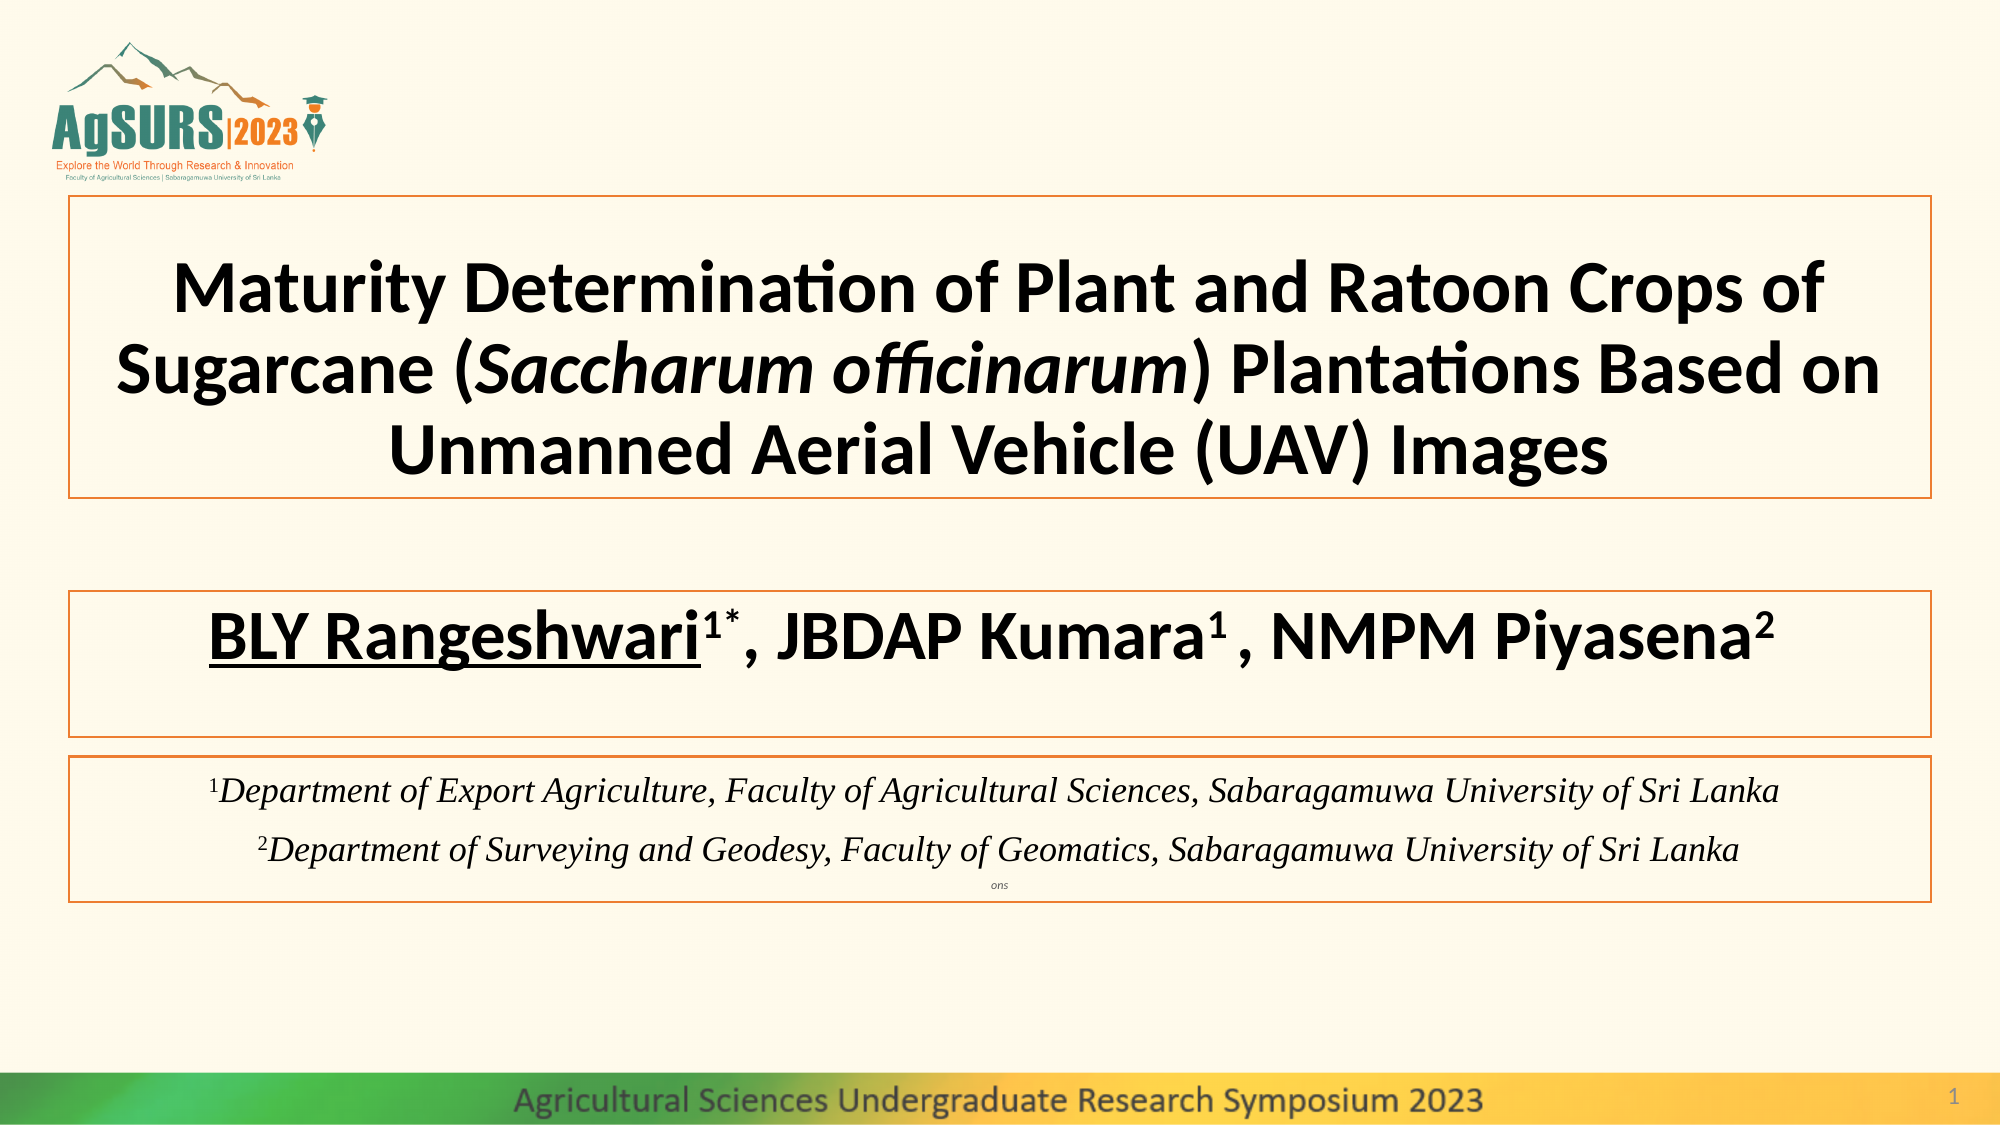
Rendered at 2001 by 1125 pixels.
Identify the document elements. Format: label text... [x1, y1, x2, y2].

picture [0, 0, 2000, 1125]
slide_number 1 [1524, 1065, 1975, 1125]
text_box 1Department of Export Agriculture, Faculty of Agricultural Sciences, Sabaragamuwa University of Sri Lanka 2Department of Surveying and Geodesy, Faculty of Geomatics, Sabaragamuwa University of Sri Lanka ons [68, 755, 1932, 903]
subtitle BLY Rangeshwari1*, JBDAP Kumara1 , NMPM Piyasena2 [68, 590, 1932, 738]
title Maturity Determination of Plant and Ratoon Crops of Sugarcane (Saccharum officinarum) Plantations Based on Unmanned Aerial Vehicle (UAV) Images [68, 195, 1932, 499]
